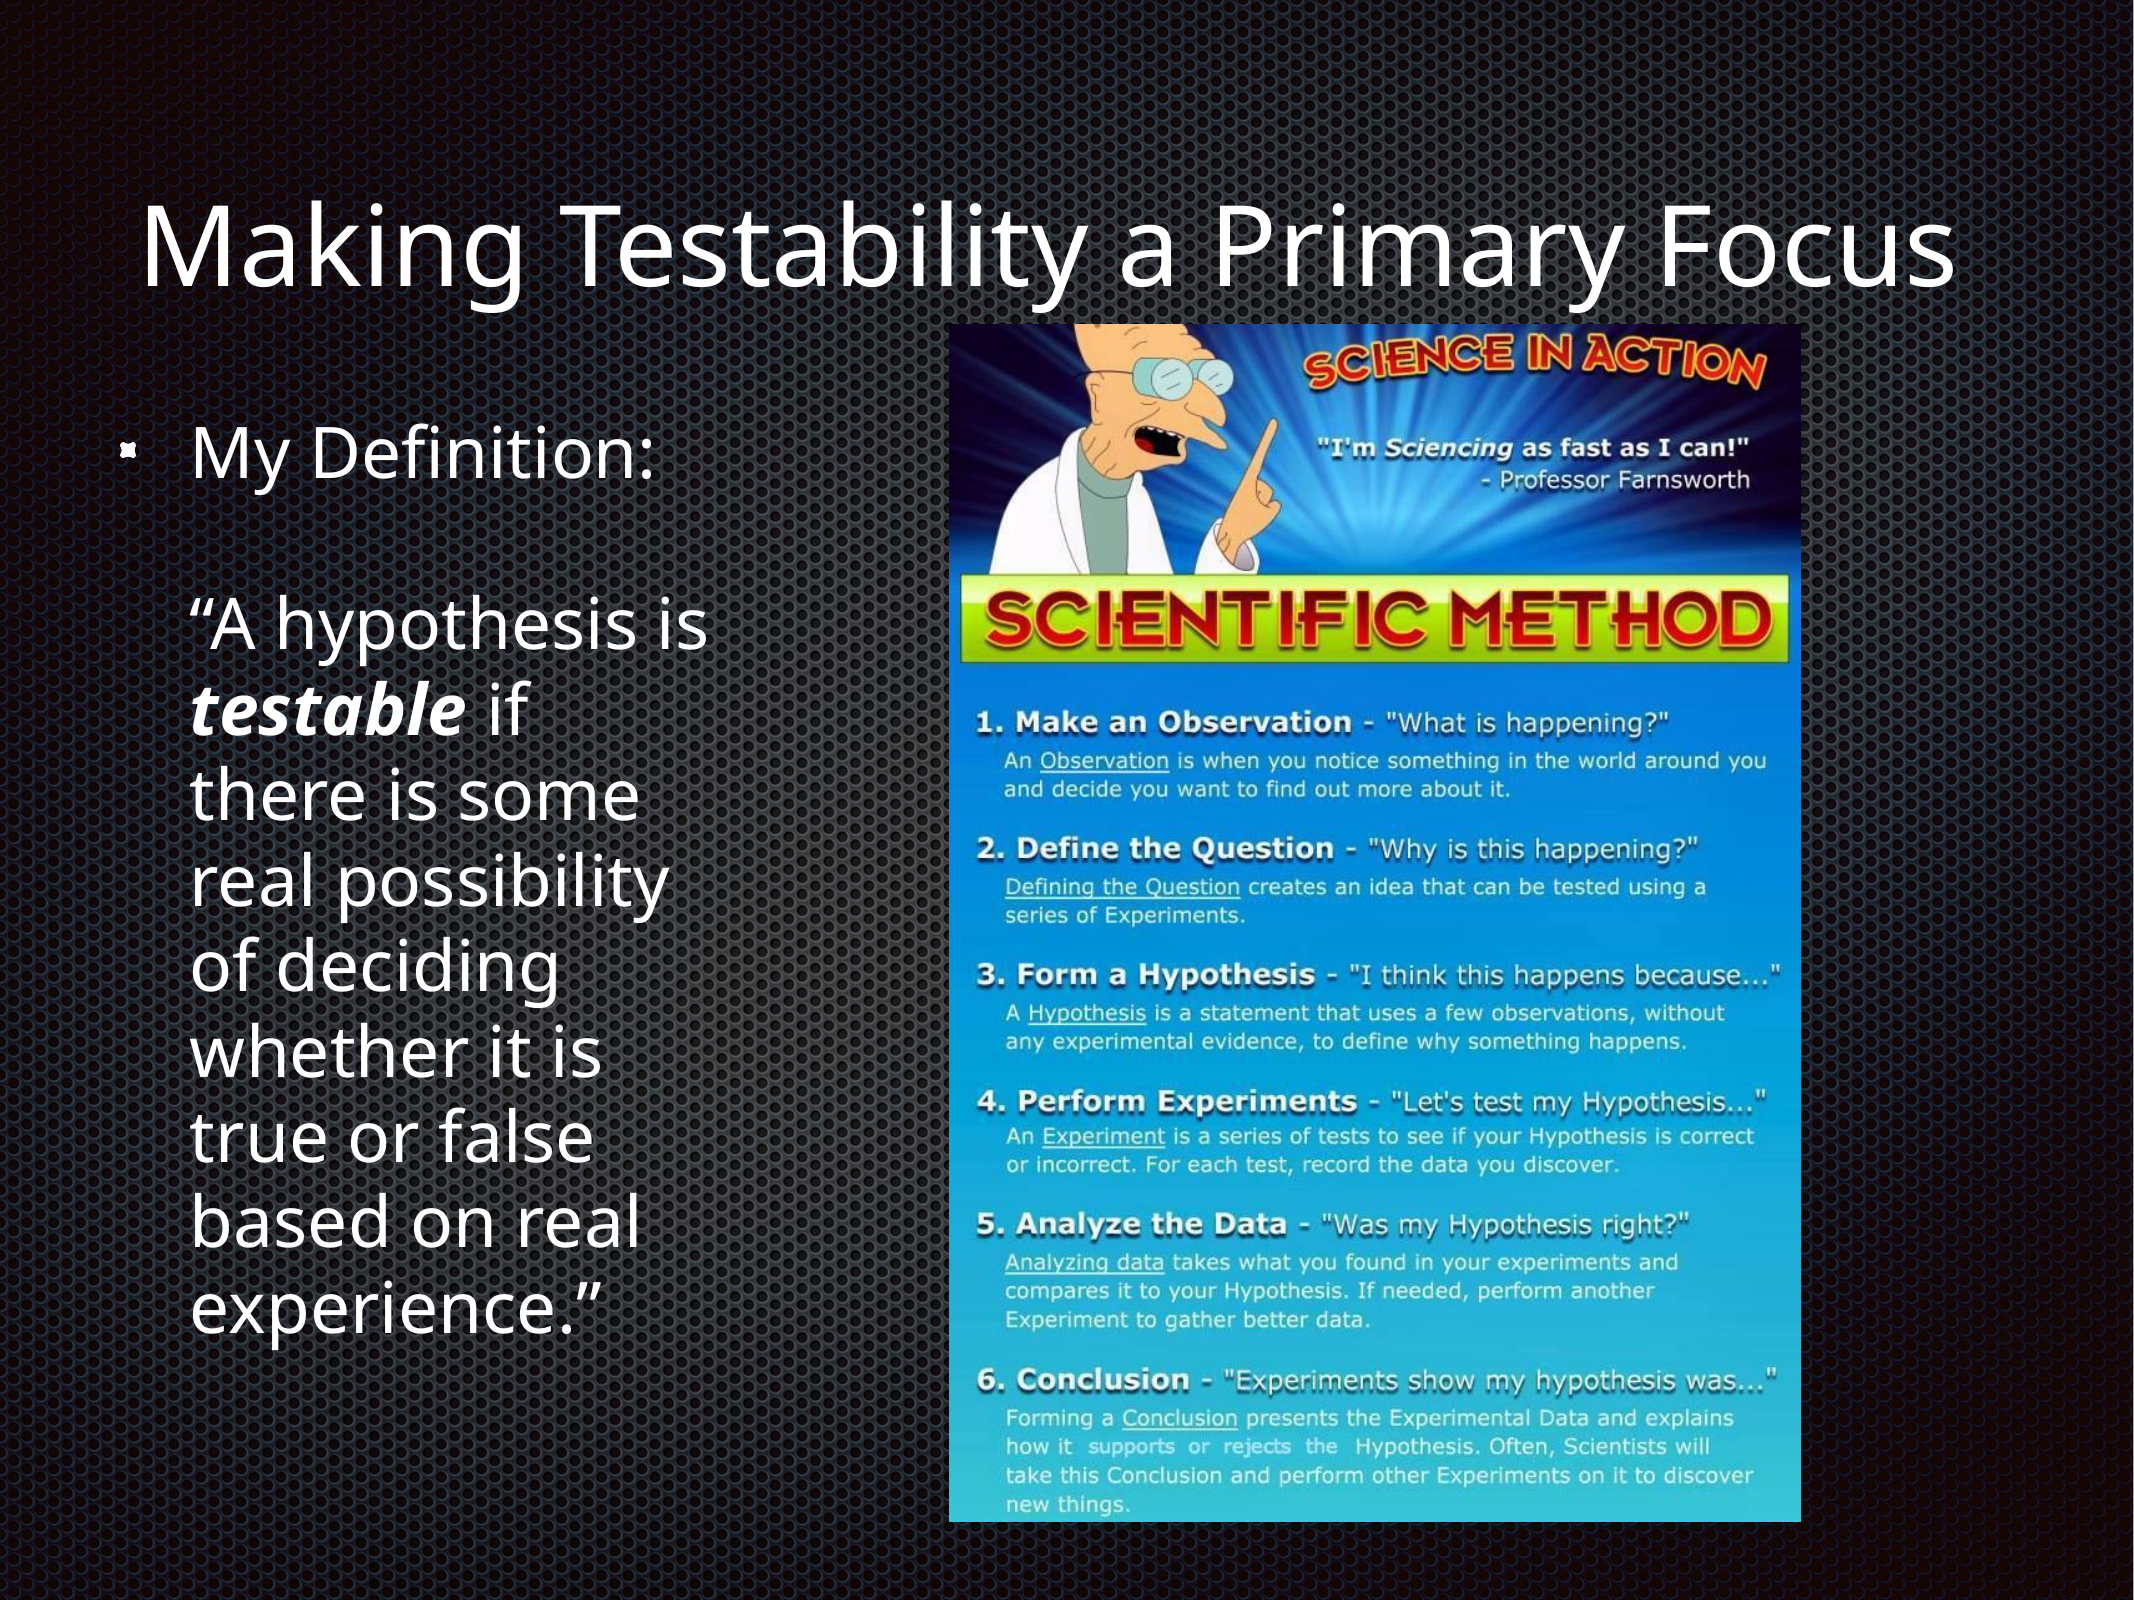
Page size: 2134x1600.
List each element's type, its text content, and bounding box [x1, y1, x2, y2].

title Making Testability a Primary Focus [128, 41, 2005, 443]
list My Definition: “A hypothesis is testable if there is some real possibility of deciding whether it is true or false based on real experience.” [111, 408, 727, 1347]
picture [0, 0, 2134, 1600]
